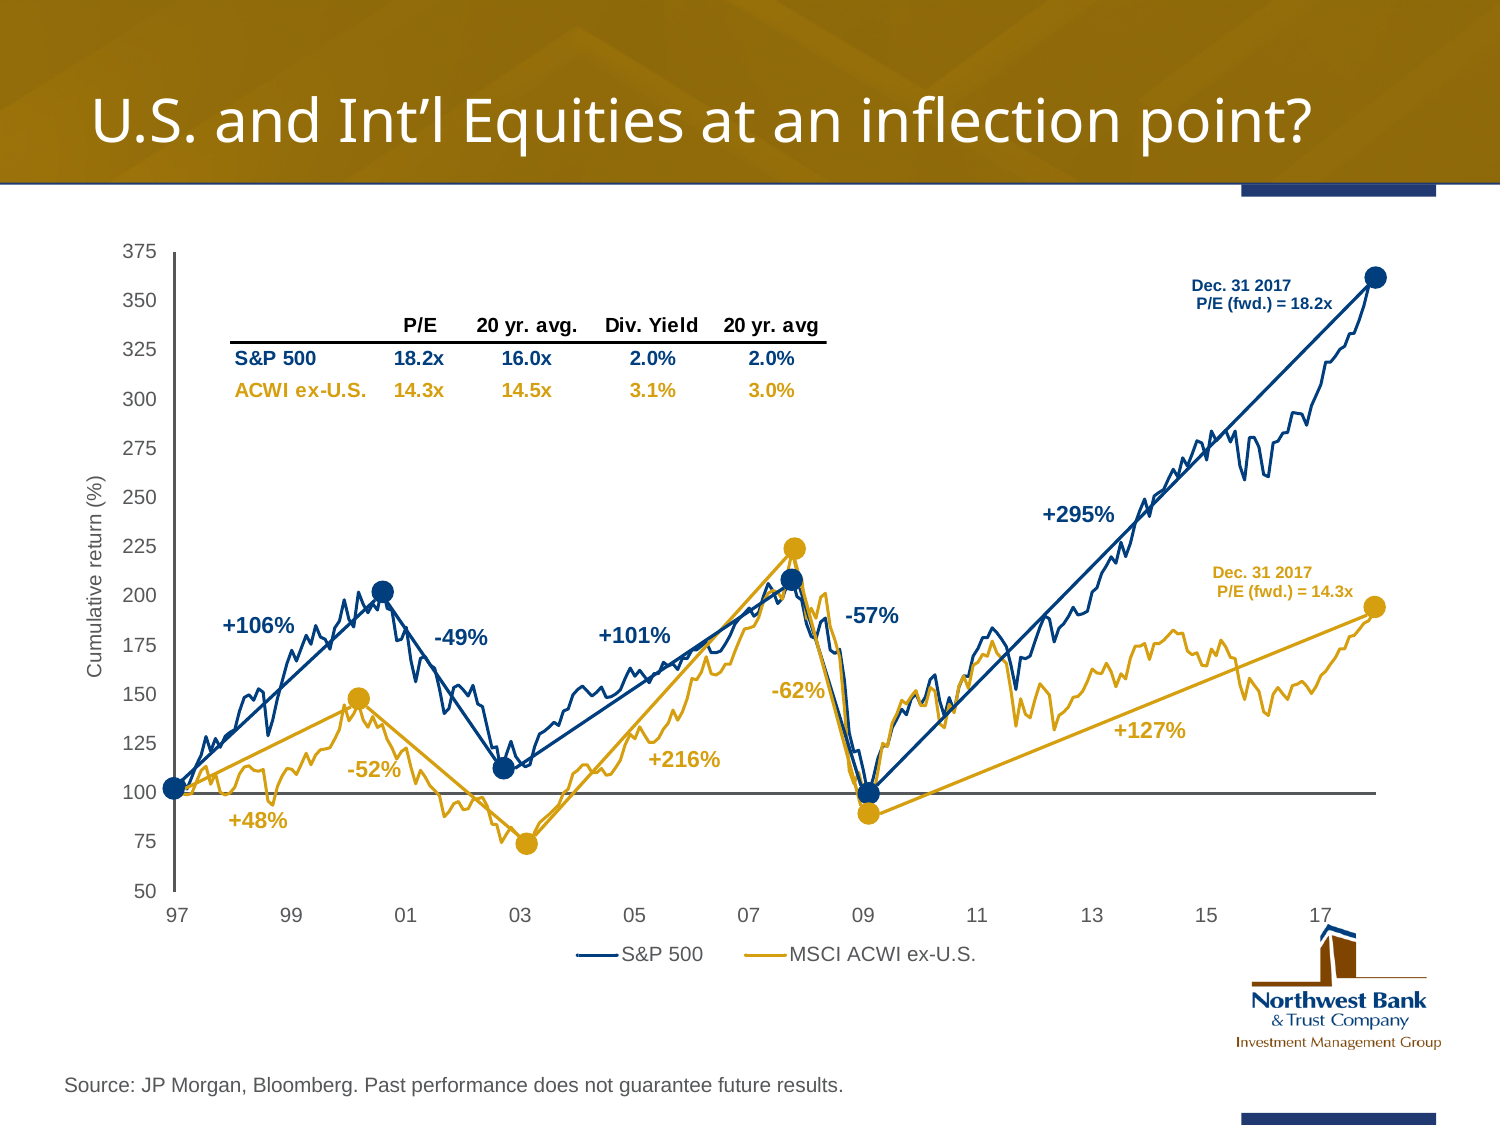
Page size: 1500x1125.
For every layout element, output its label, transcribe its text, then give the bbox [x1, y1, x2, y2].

title U.S. and Int’l Equities at an inflection point? [75, 50, 1410, 163]
text_box Source: JP Morgan, Bloomberg. Past performance does not guarantee future results. [49, 1063, 1331, 1104]
picture [0, 0, 1500, 182]
picture [74, 226, 1441, 1050]
